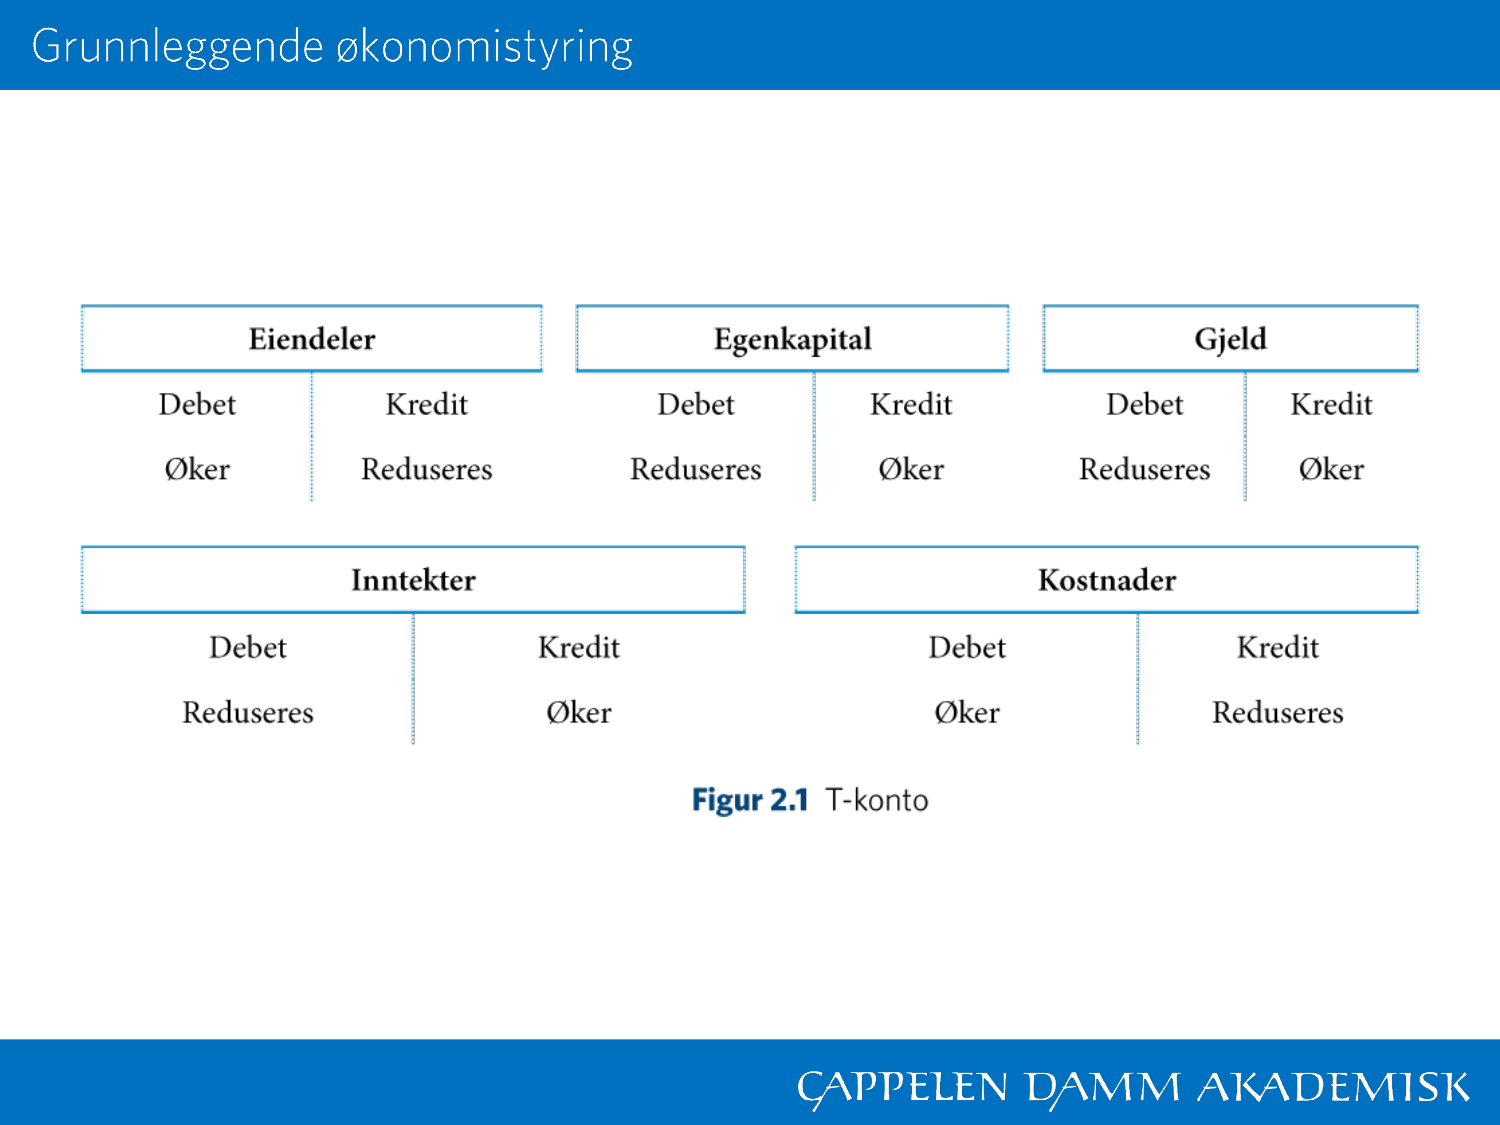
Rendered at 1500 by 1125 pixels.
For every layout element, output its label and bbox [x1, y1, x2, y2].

picture [29, 19, 644, 71]
picture [796, 1070, 1472, 1114]
text_box [0, 1037, 1500, 1125]
text_box [0, 0, 1500, 92]
picture [79, 302, 1421, 817]
